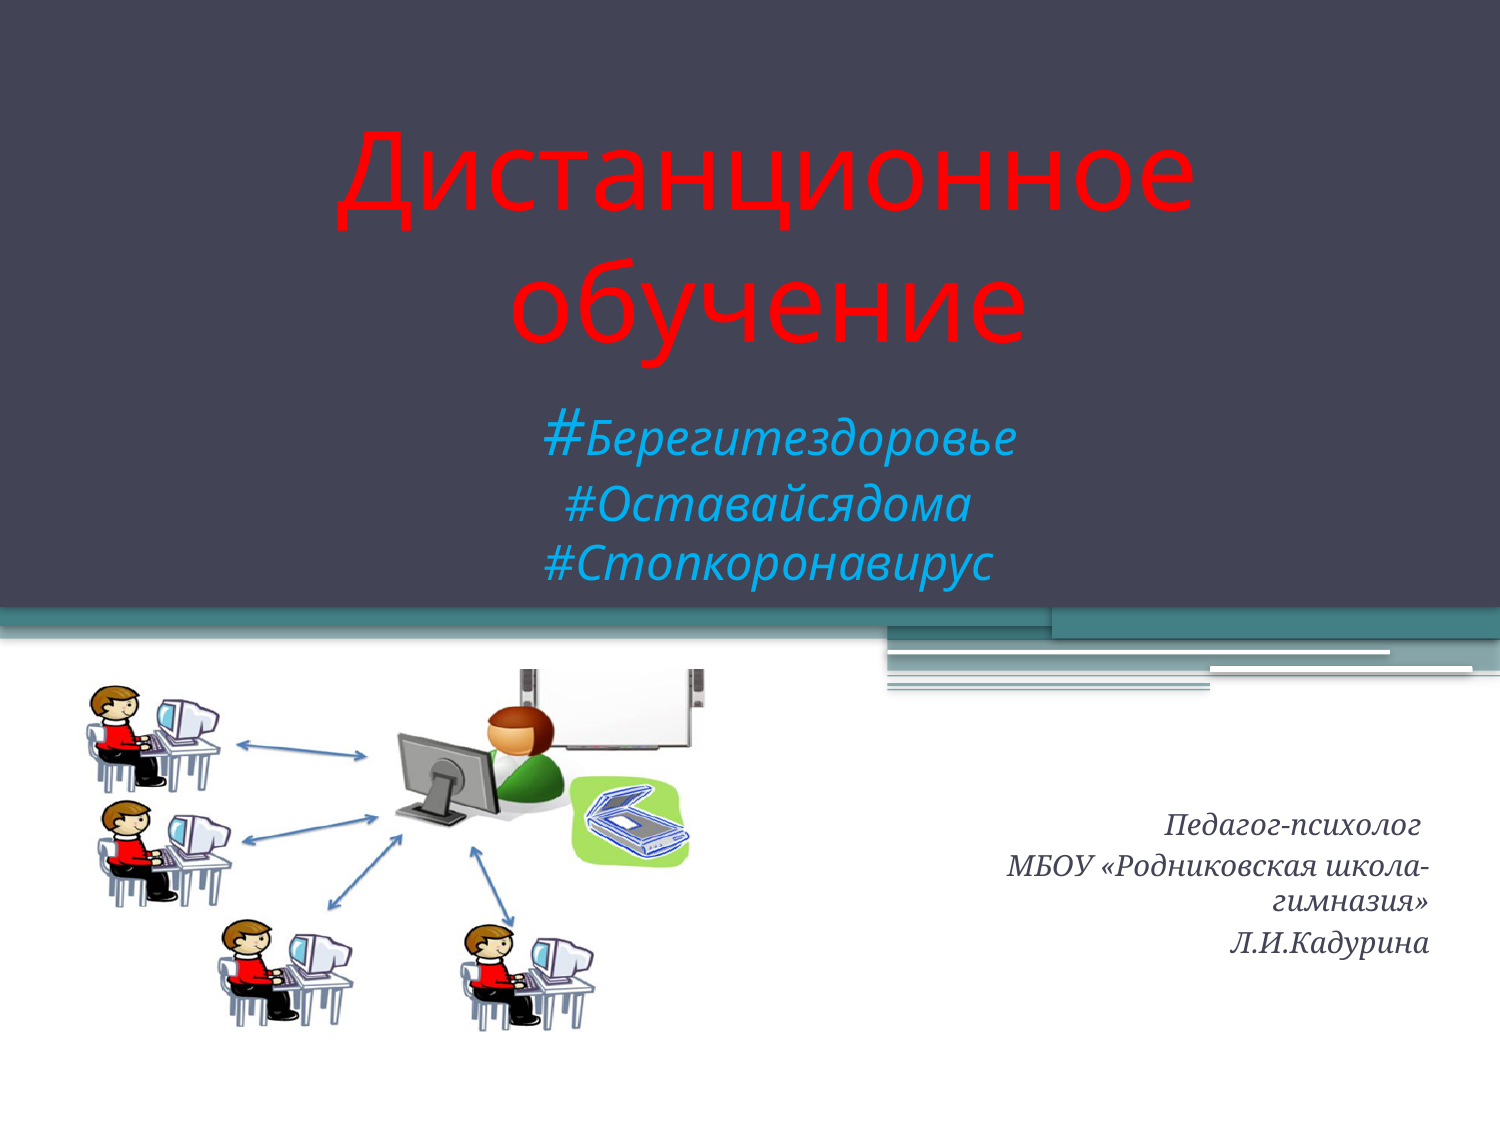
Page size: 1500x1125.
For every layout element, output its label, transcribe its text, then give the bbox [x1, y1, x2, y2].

picture [64, 656, 751, 1048]
subtitle Педагог-психолог МБОУ «Родниковская школа-гимназия» Л.И.Кадурина [927, 798, 1445, 976]
title Дистанционное обучение #Берегитездоровье #Оставайсядома #Стопкоронавирус [75, 90, 1463, 598]
